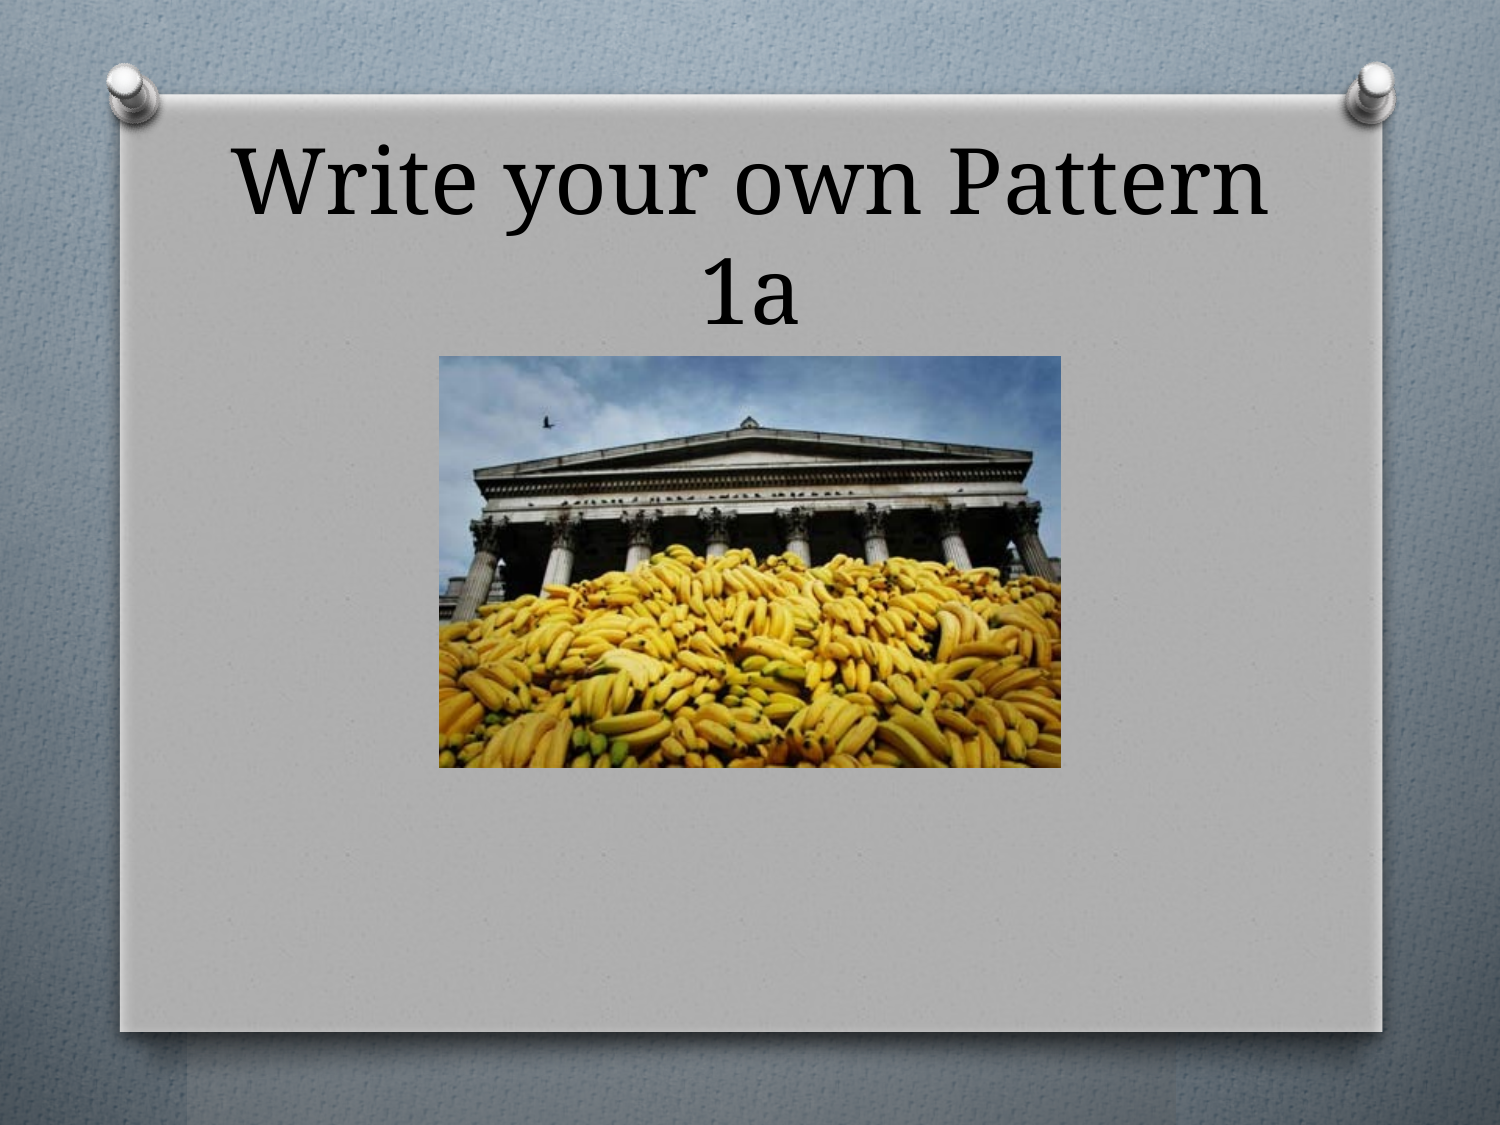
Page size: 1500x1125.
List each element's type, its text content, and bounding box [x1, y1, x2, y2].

picture [75, 29, 198, 153]
title Write your own Pattern 1a [179, 134, 1323, 332]
picture [438, 356, 1062, 769]
picture [1317, 35, 1439, 156]
